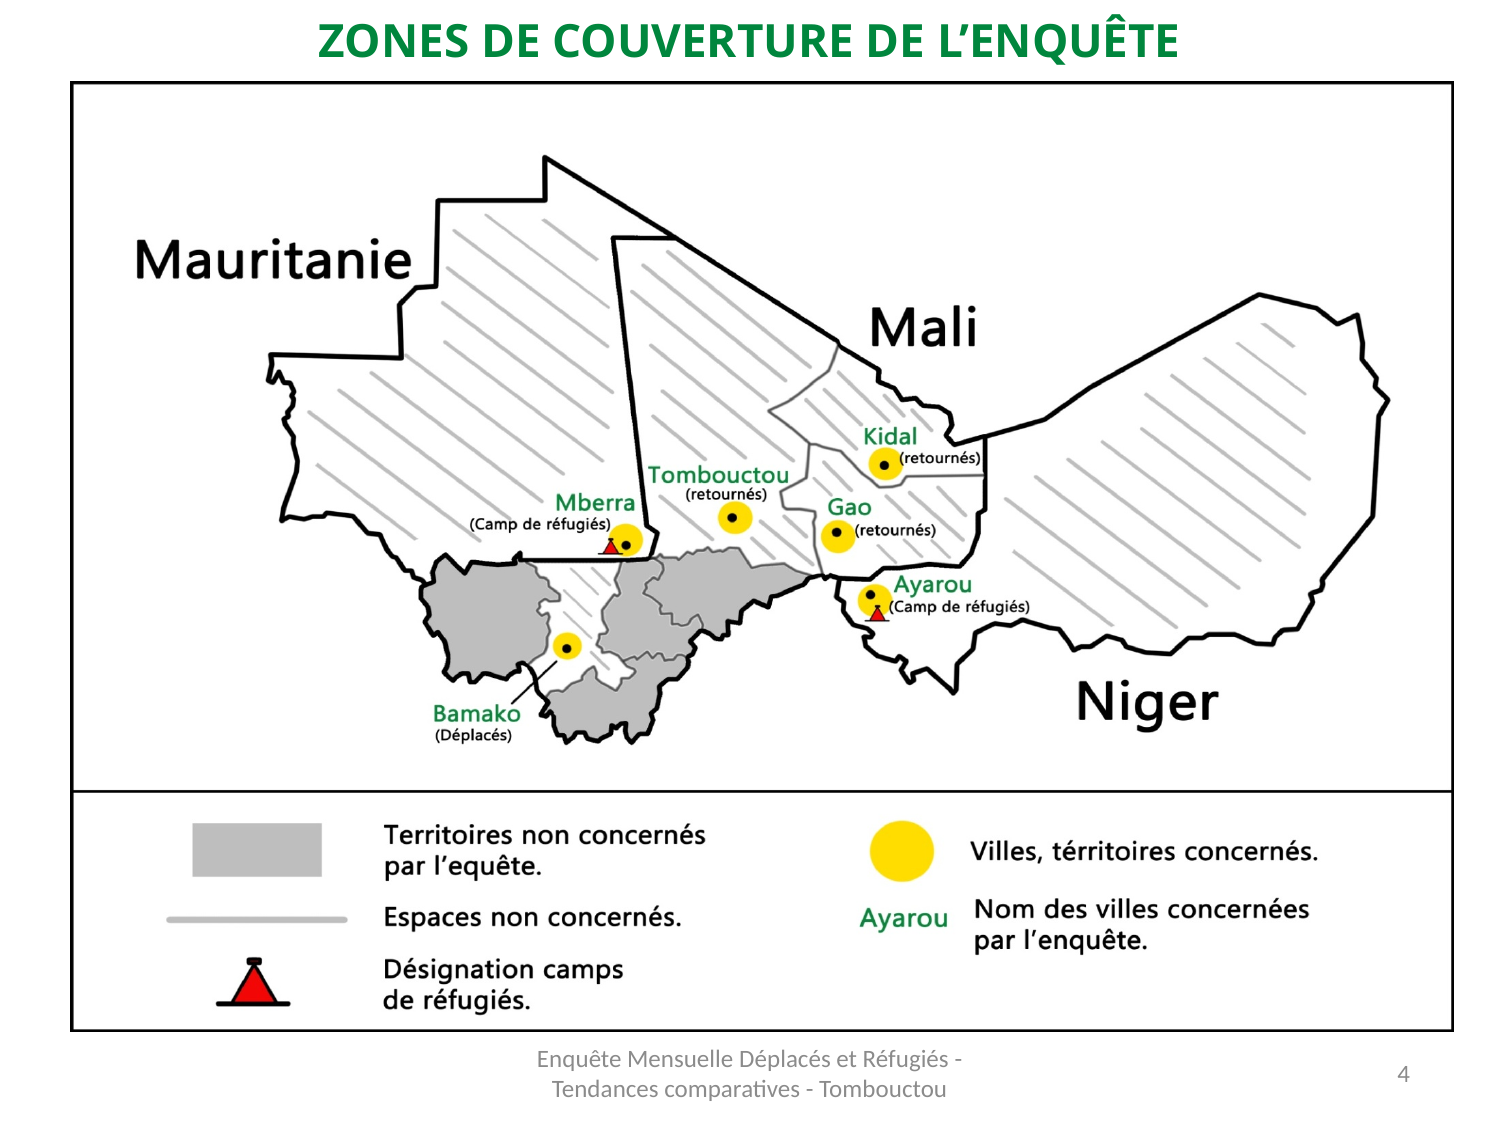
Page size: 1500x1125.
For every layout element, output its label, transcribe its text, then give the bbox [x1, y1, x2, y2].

title ZONES DE COUVERTURE DE L’ENQUÊTE [0, 0, 1500, 79]
picture [70, 81, 1454, 1032]
footer Enquête Mensuelle Déplacés et Réfugiés - Tendances comparatives - Tombouctou [512, 1042, 988, 1103]
slide_number 4 [1074, 1042, 1425, 1103]
